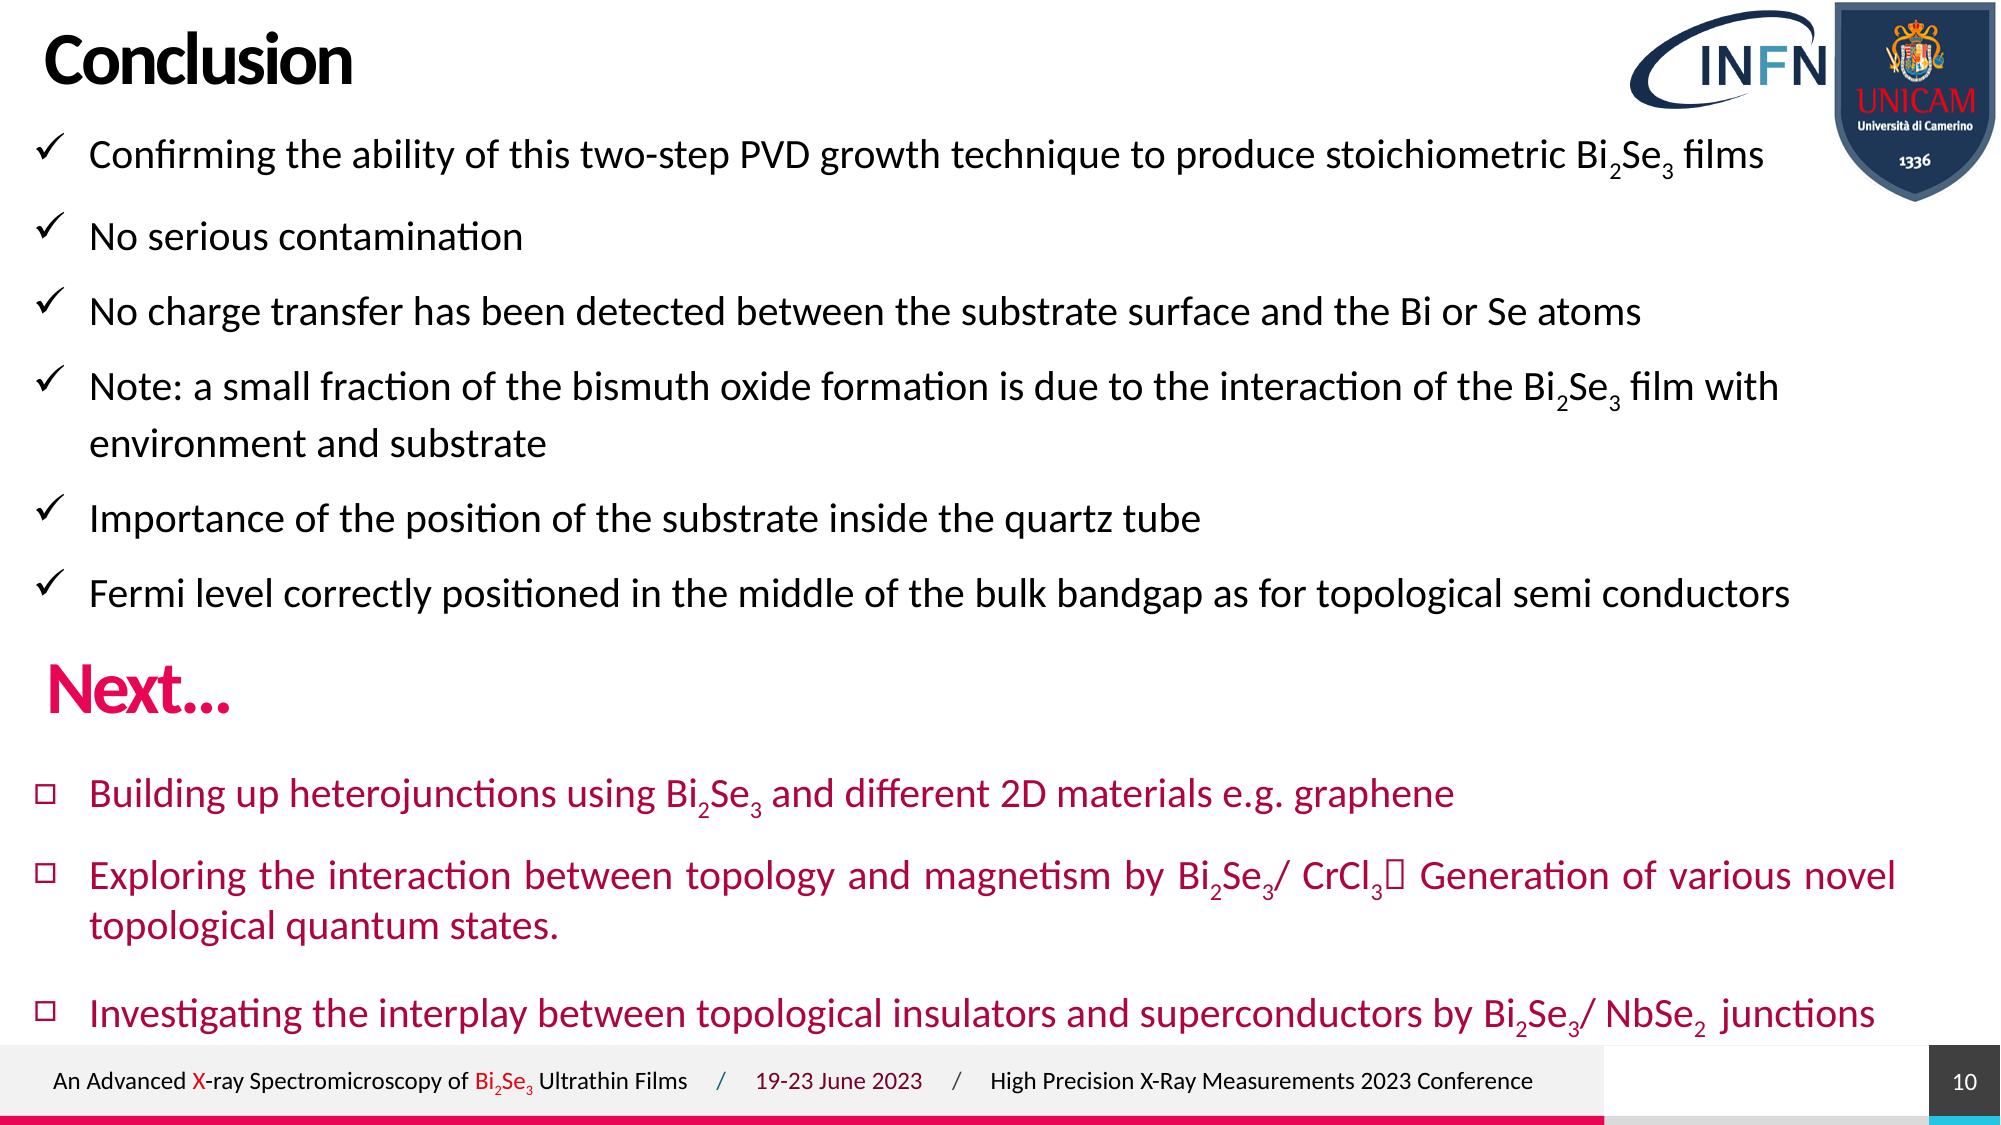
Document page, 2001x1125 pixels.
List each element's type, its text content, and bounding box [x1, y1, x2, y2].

picture [1623, 0, 2000, 205]
text_box Conclusion [0, 0, 1162, 120]
text_box Building up heterojunctions using Bi2Se3 and different 2D materials e.g. graphene Exploring the interaction between topology and magnetism by Bi2Se3/ CrCl3 Generation of various novel topological quantum states. Investigating the interplay between topological insulators and superconductors by Bi2Se3/ NbSe2 junctions [18, 758, 1912, 1048]
text_box Confirming the ability of this two-step PVD growth technique to produce stoichiometric Bi2Se3 films No serious contamination No charge transfer has been detected between the substrate surface and the Bi or Se atoms Note: a small fraction of the bismuth oxide formation is due to the interaction of the Bi2Se3 film with environment and substrate Importance of the position of the substrate inside the quartz tube Fermi level correctly positioned in the middle of the bulk bandgap as for topological semi conductors [18, 119, 1912, 699]
footer An Advanced X-ray Spectromicroscopy of Bi2Se3 Ultrathin Films / 19-23 June 2023 / High Precision X-Ray Measurements 2023 Conference [1, 1044, 1603, 1116]
slide_number 10 [1929, 1045, 2000, 1116]
text_box Next… [1, 629, 1163, 750]
